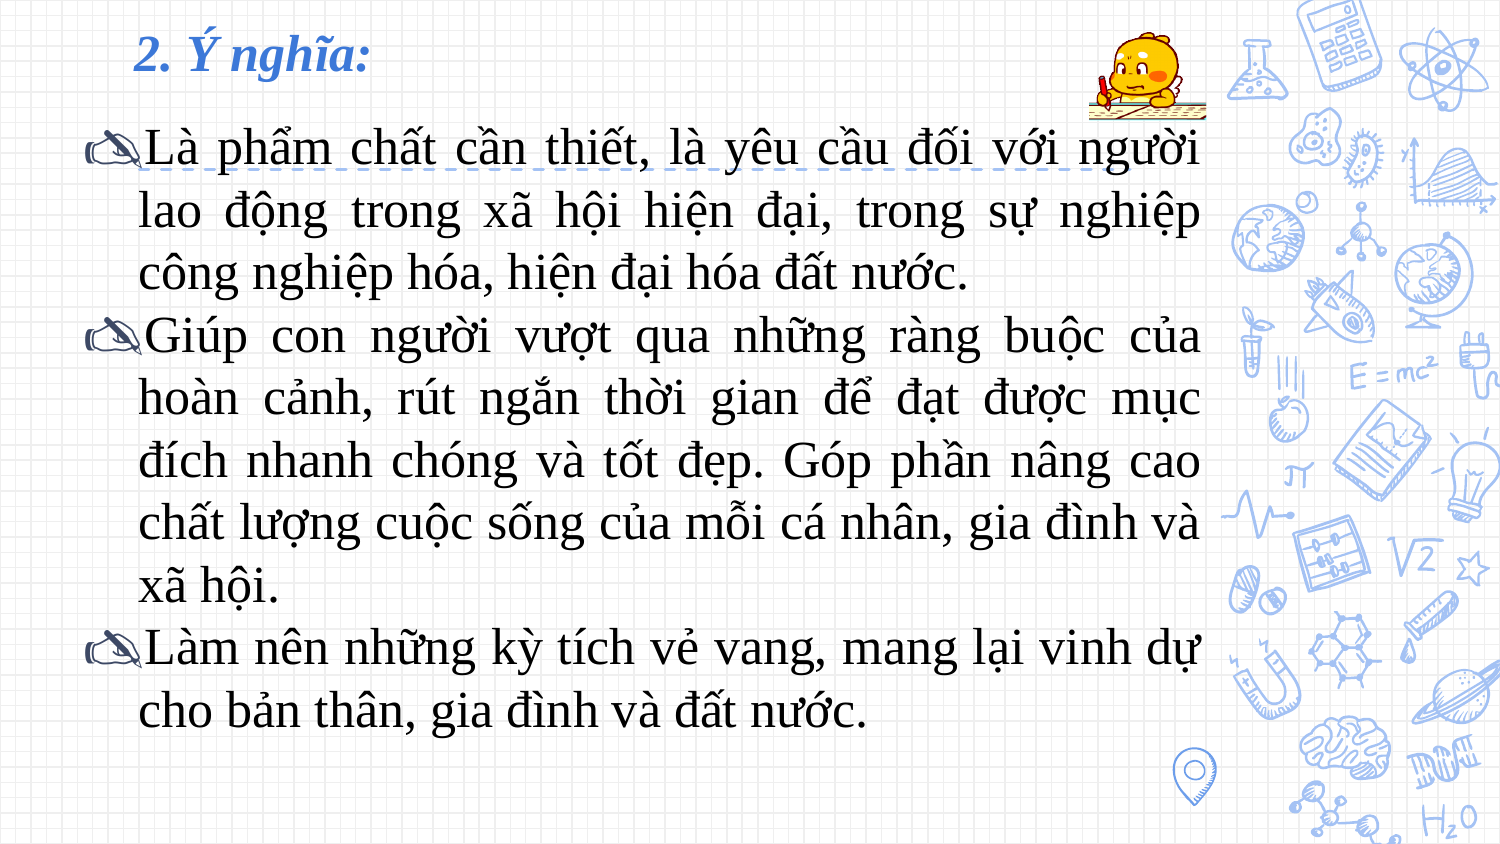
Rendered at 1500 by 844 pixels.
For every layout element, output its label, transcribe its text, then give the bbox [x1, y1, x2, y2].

title 2. Ý nghĩa: [119, 0, 1075, 97]
list Là phẩm chất cần thiết, là yêu cầu đối với người lao động trong xã hội hiện đại, trong sự nghiệp công nghiệp hóa, hiện đại hóa đất nước. Giúp con người vượt qua những ràng buộc của hoàn cảnh, rút ngắn thời gian để đạt được mục đích nhanh chóng và tốt đẹp. Góp phần nâng cao chất lượng cuộc sống của mỗi cá nhân, gia đình và xã hội. Làm nên những kỳ tích vẻ vang, mang lại vinh dự cho bản thân, gia đình và đất nước. [67, 97, 1217, 806]
text_box [1172, 747, 1217, 807]
picture [1077, 0, 1218, 127]
